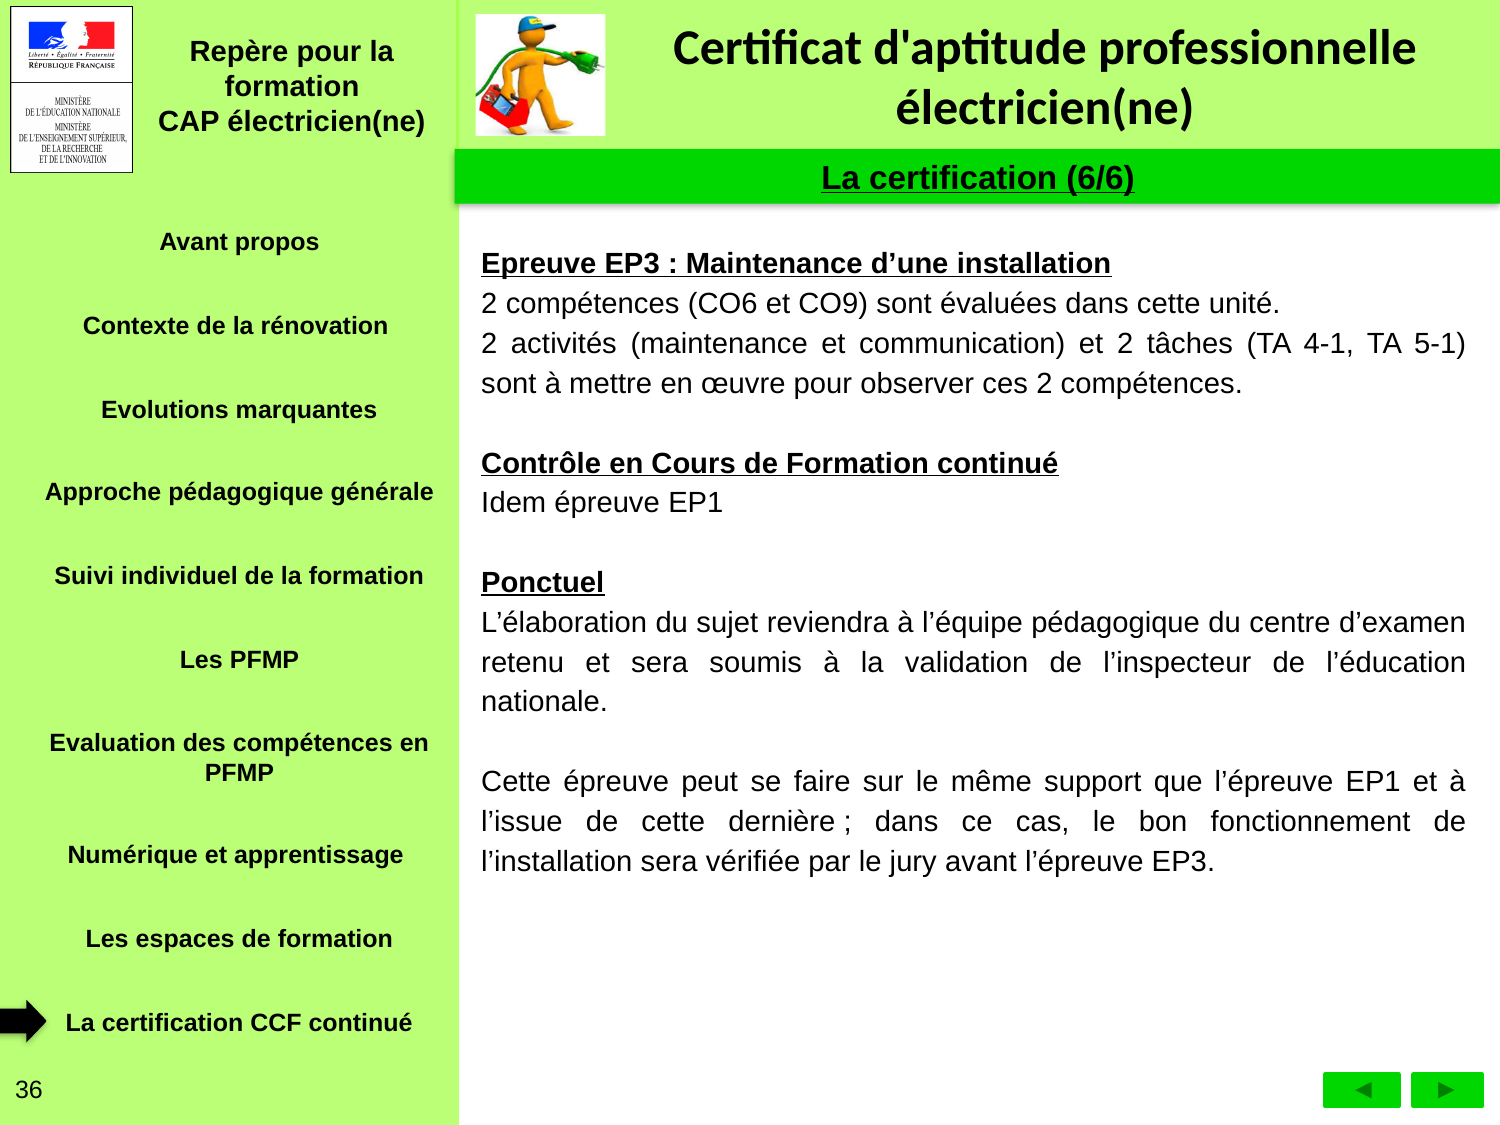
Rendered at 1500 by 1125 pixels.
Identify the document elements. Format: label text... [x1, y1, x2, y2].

text_box [0, 999, 47, 1043]
picture [475, 13, 606, 136]
text_box La certification (6/6) [454, 148, 1500, 204]
text_box Approche pédagogique générale [24, 468, 455, 514]
text_box Avant propos [24, 218, 455, 264]
text_box Les PFMP [24, 635, 455, 681]
text_box Epreuve EP3 : Maintenance d’une installation 2 compétences (CO6 et CO9) sont évaluées dans cette unité. 2 activités (maintenance et communication) et 2 tâches (TA 4-1, TA 5-1) sont à mettre en œuvre pour observer ces 2 compétences. Contrôle en Cours de Formation continué Idem épreuve EP1 Ponctuel L’élaboration du sujet reviendra à l’équipe pédagogique du centre d’examen retenu et sera soumis à la validation de l’inspecteur de l’éducation nationale. Cette épreuve peut se faire sur le même support que l’épreuve EP1 et à l’issue de cette dernière ; dans ce cas, le bon fonctionnement de l’installation sera vérifiée par le jury avant l’épreuve EP3. [466, 232, 1483, 1069]
text_box Evolutions marquantes [24, 385, 455, 431]
text_box Evaluation des compétences en PFMP [24, 718, 455, 794]
text_box Certificat d'aptitude professionnelle électricien(ne) [620, 7, 1471, 143]
slide_number 36 [0, 1058, 66, 1119]
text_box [1324, 1074, 1483, 1107]
text_box Numérique et apprentissage [24, 831, 455, 877]
text_box Repère pour la formation CAP électricien(ne) [141, 24, 443, 145]
text_box [456, 0, 1500, 149]
text_box Suivi individuel de la formation [24, 552, 455, 597]
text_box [10, 6, 134, 174]
text_box [0, 0, 460, 1125]
text_box Contexte de la rénovation [24, 301, 455, 347]
text_box La certification CCF continué [27, 999, 455, 1044]
text_box Les espaces de formation [24, 915, 455, 961]
